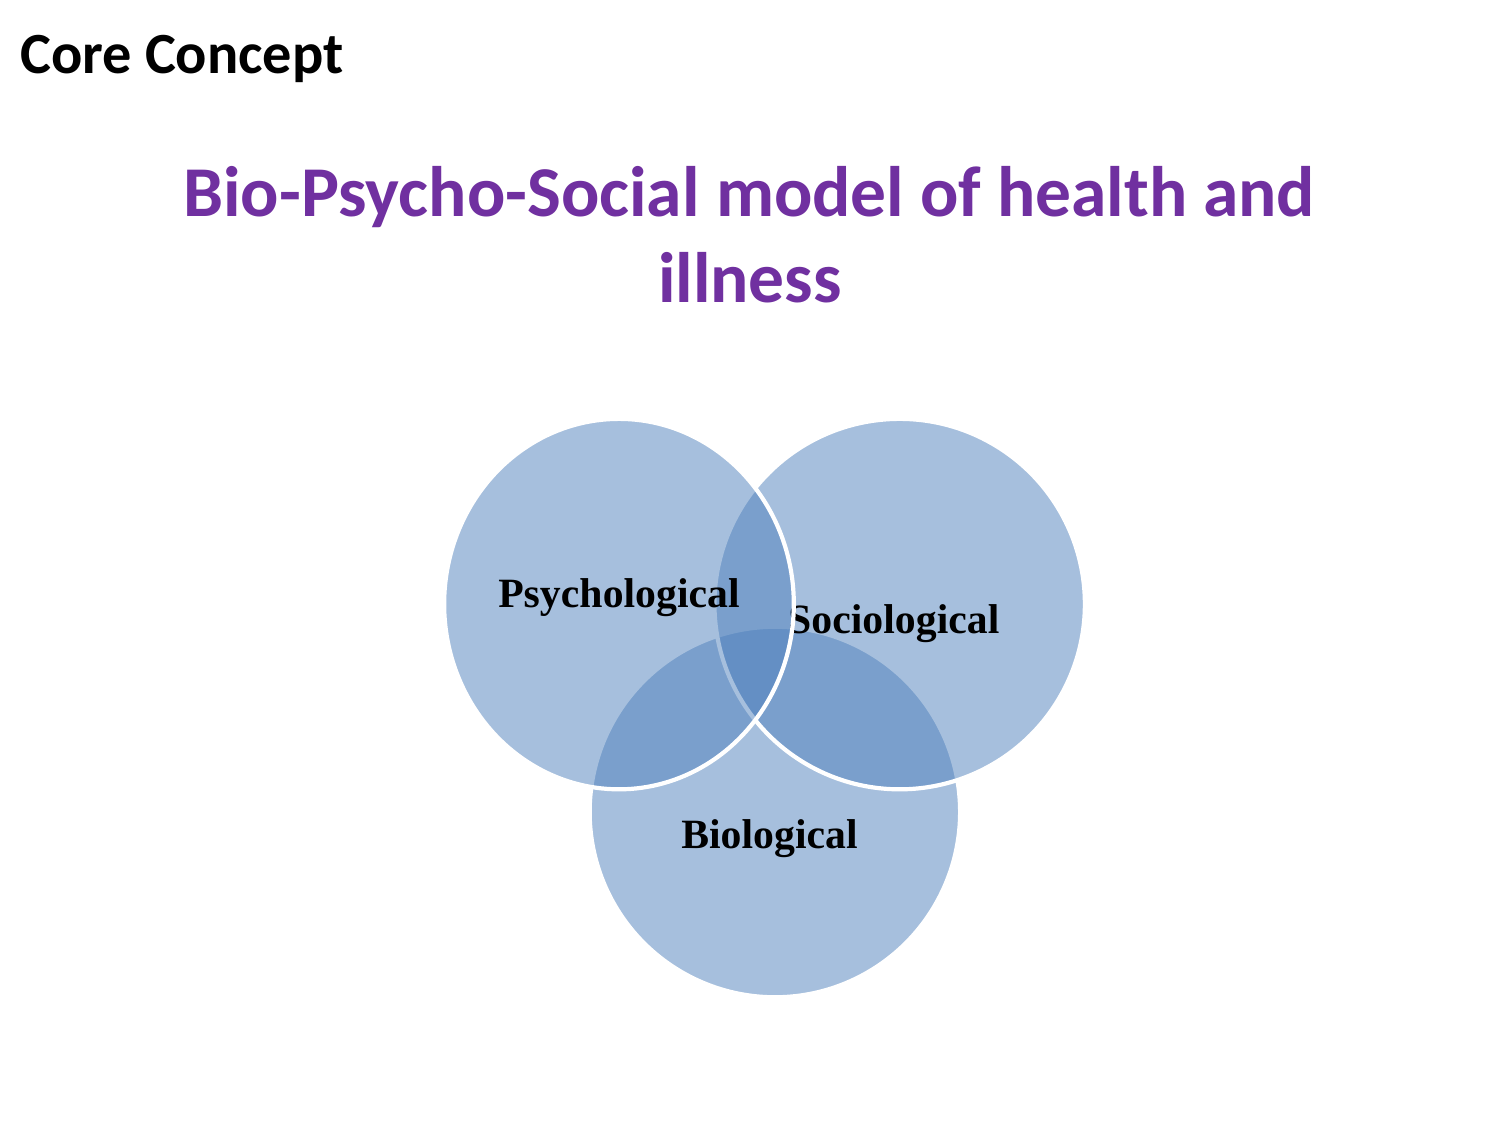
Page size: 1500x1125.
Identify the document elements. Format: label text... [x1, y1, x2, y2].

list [76, 366, 1426, 1006]
text_box Core Concept [5, 7, 569, 93]
title Bio-Psycho-Social model of health and illness [75, 136, 1425, 325]
